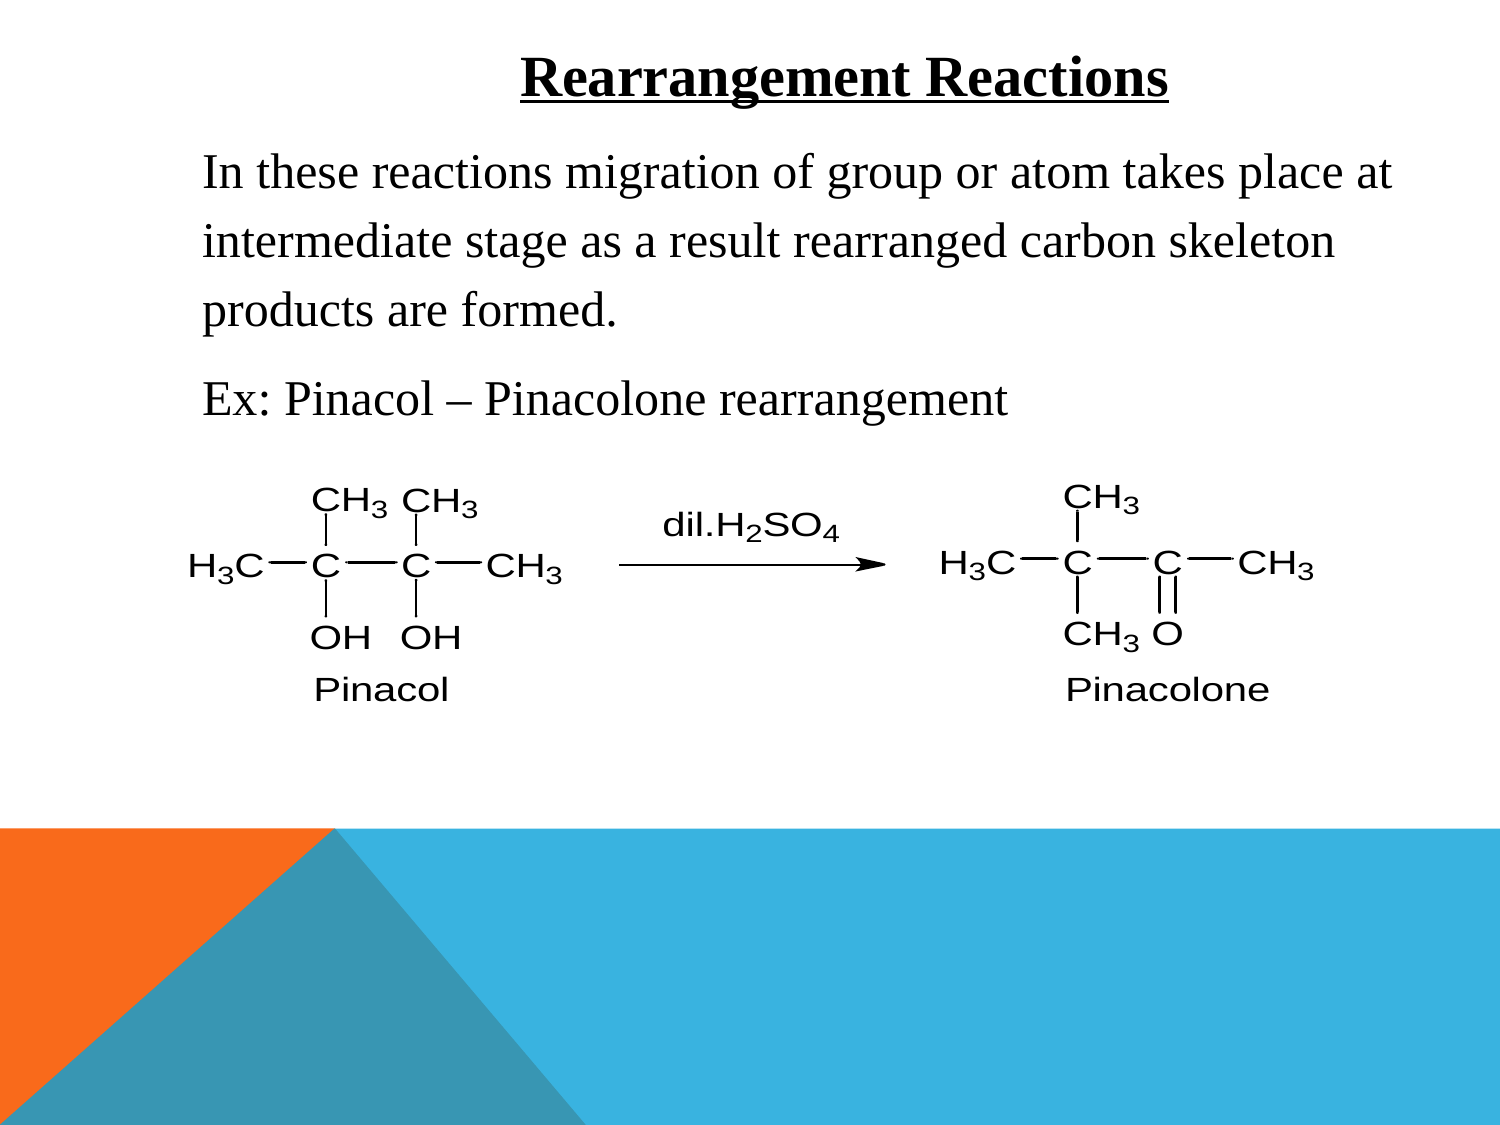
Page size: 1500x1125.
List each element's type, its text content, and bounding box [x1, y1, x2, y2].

text_box Rearrangement Reactions In these reactions migration of group or atom takes place at intermediate stage as a result rearranged carbon skeleton products are formed. Ex: Pinacol – Pinacolone rearrangement [202, 26, 1488, 426]
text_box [178, 474, 1322, 713]
